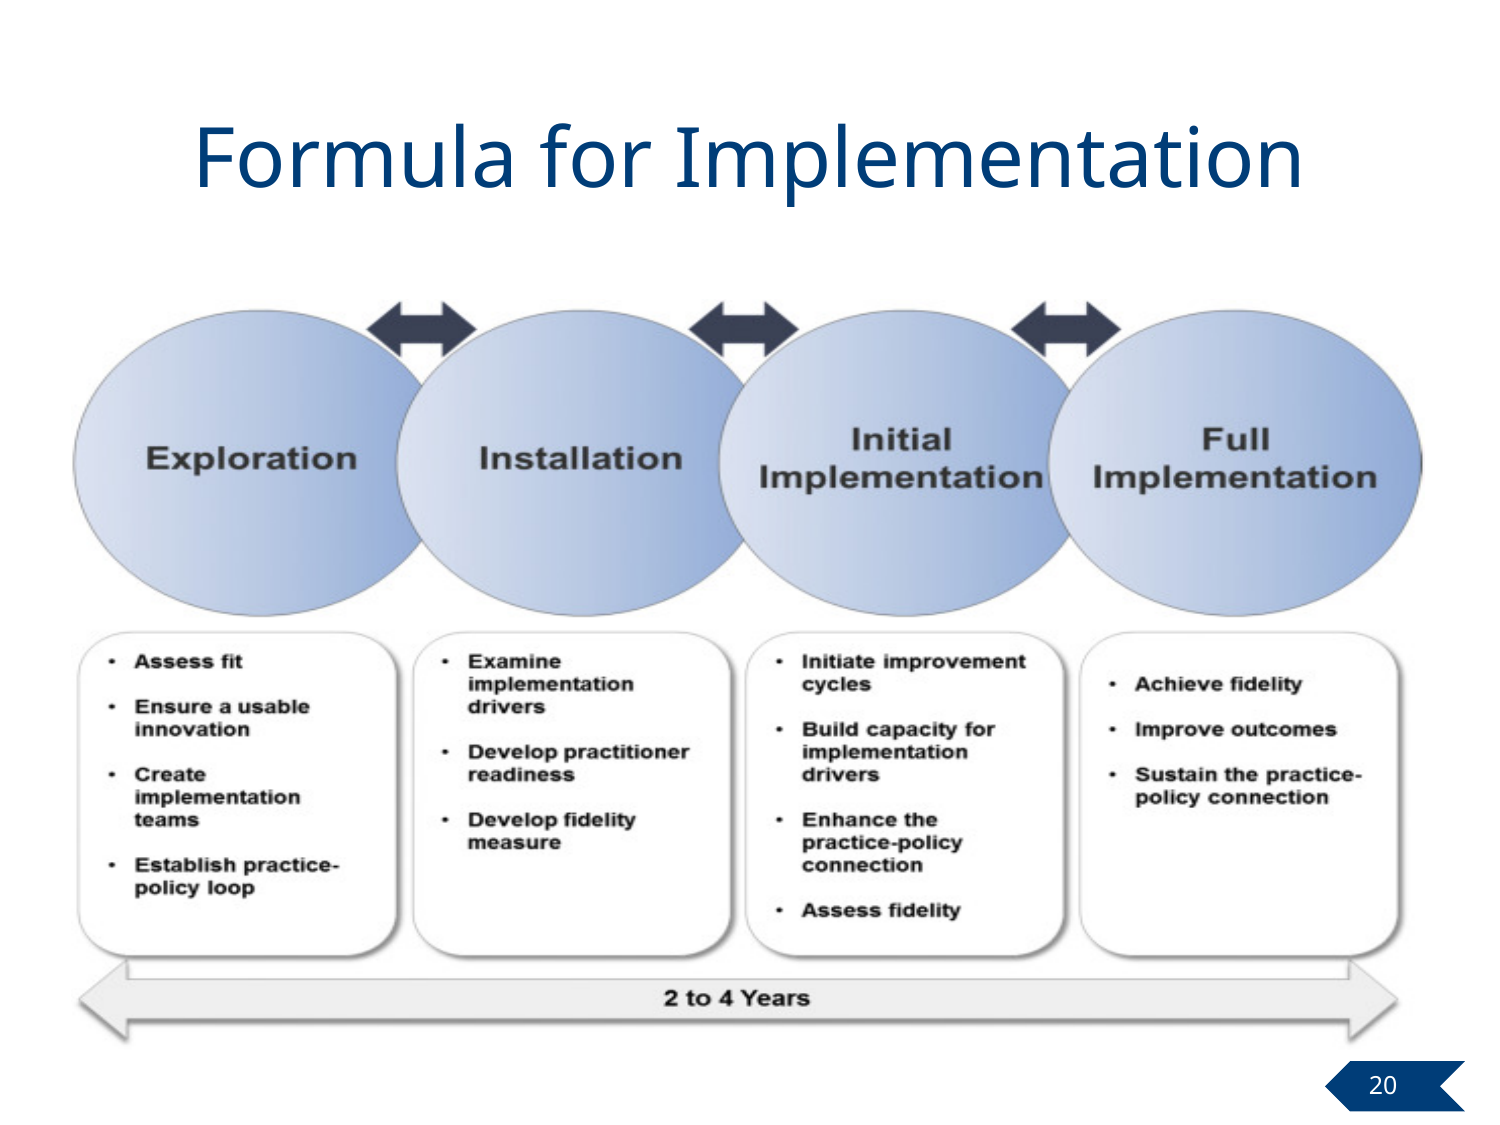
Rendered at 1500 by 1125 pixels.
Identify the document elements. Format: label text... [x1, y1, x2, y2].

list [71, 299, 1426, 1051]
title Formula for Implementation [75, 29, 1425, 280]
